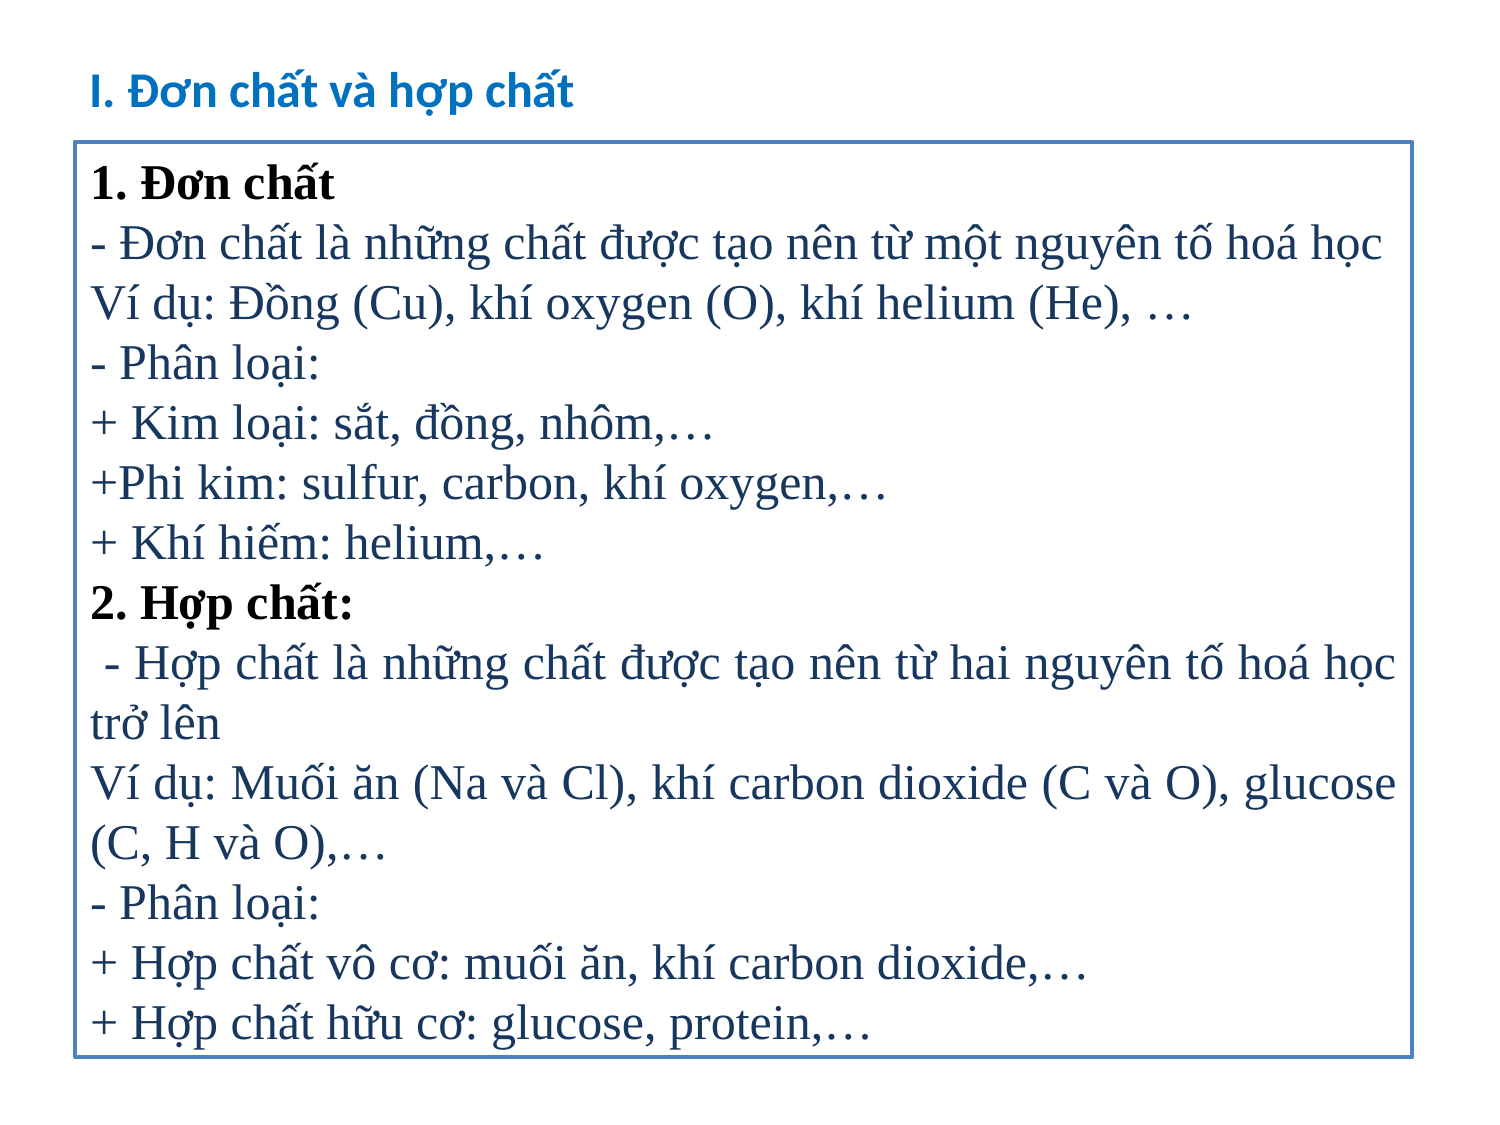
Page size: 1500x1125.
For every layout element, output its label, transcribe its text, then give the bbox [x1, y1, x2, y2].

text_box 1. Đơn chất - Đơn chất là những chất được tạo nên từ một nguyên tố hoá học Ví dụ: Đồng (Cu), khí oxygen (O), khí helium (He), … - Phân loại: + Kim loại: sắt, đồng, nhôm,… +Phi kim: sulfur, carbon, khí oxygen,… + Khí hiếm: helium,… 2. Hợp chất: - Hợp chất là những chất được tạo nên từ hai nguyên tố hoá học trở lên Ví dụ: Muối ăn (Na và Cl), khí carbon dioxide (C và O), glucose (C, H và O),… - Phân loại: + Hợp chất vô cơ: muối ăn, khí carbon dioxide,… + Hợp chất hữu cơ: glucose, protein,… [73, 140, 1414, 1059]
text_box I. Đơn chất và hợp chất [75, 49, 776, 125]
